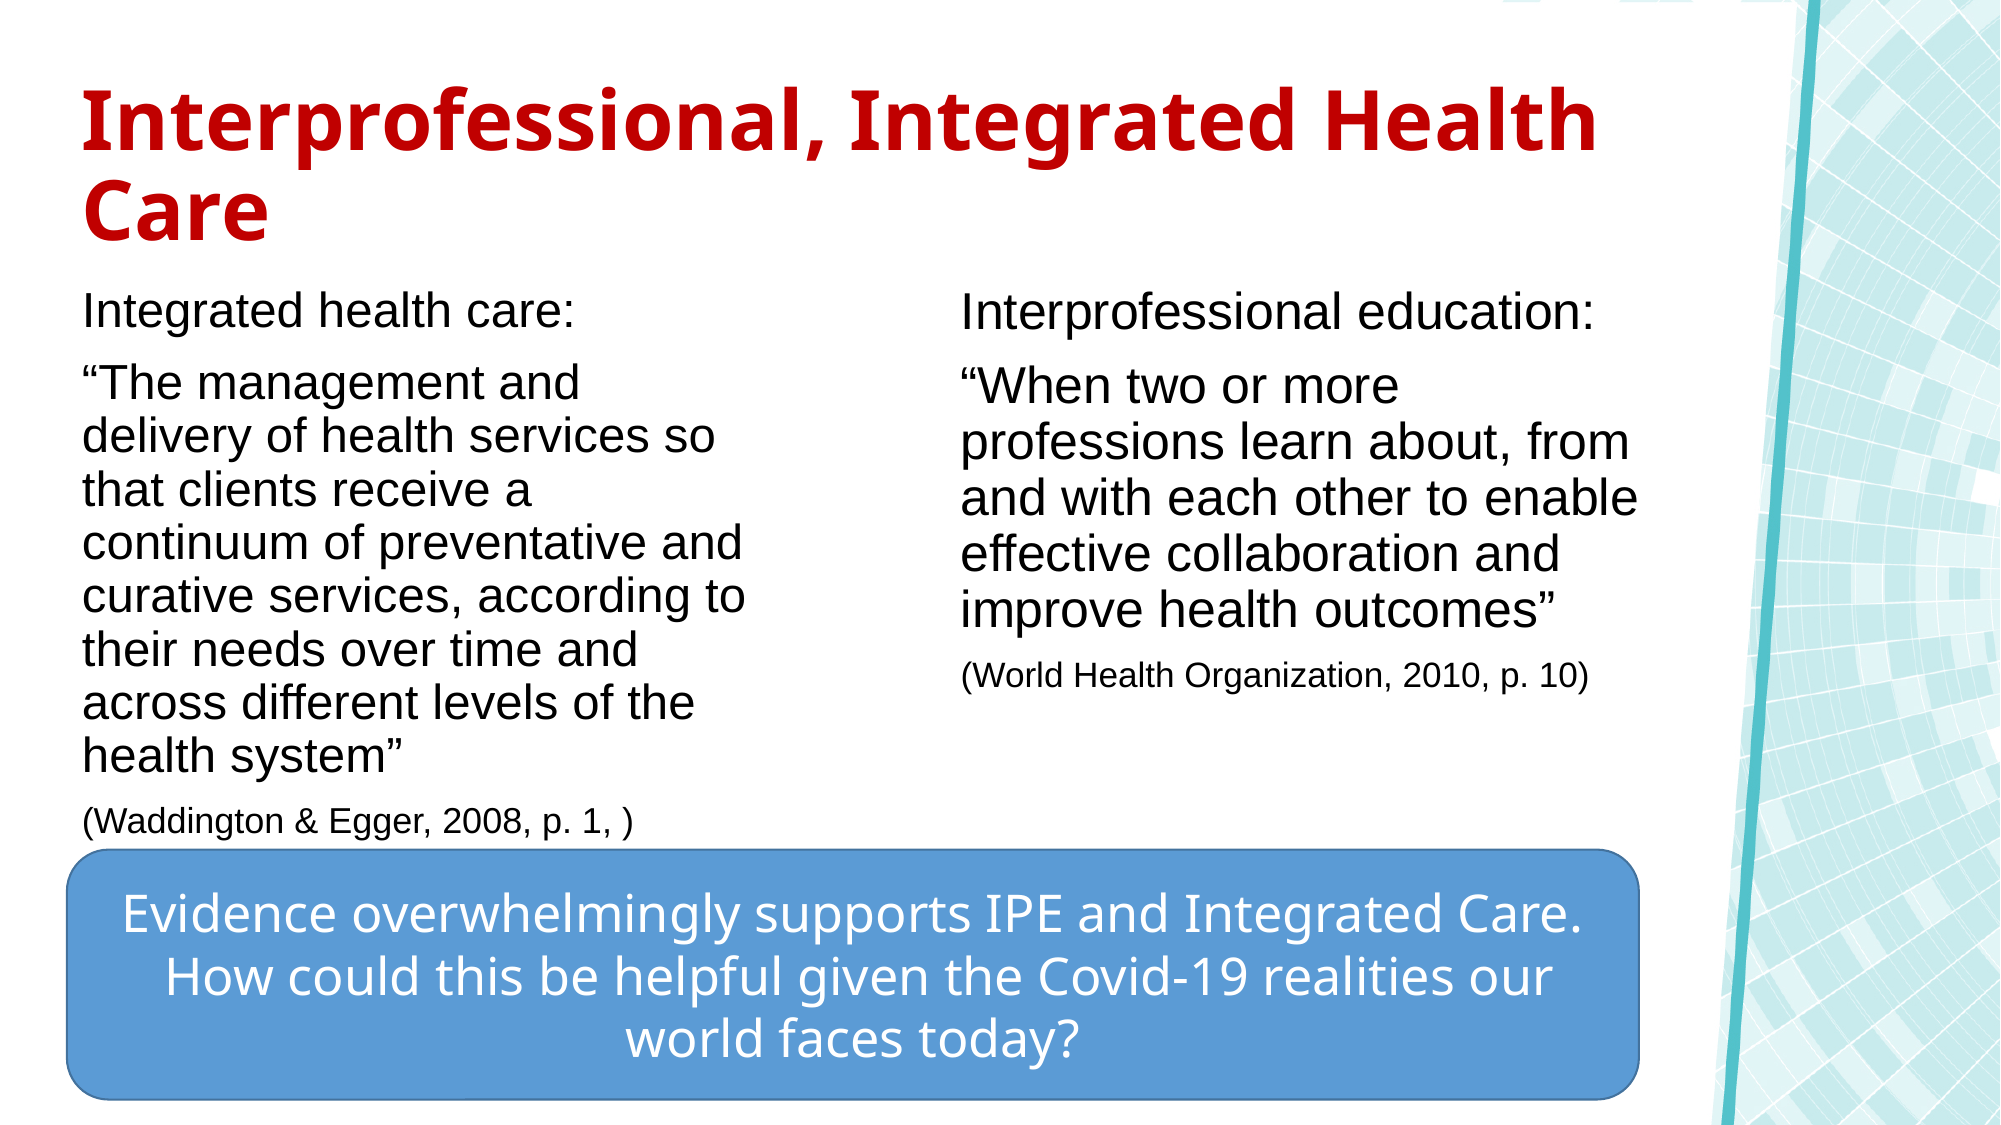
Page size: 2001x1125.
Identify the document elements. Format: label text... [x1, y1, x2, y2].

text_box Evidence overwhelmingly supports IPE and Integrated Care. How could this be helpful given the Covid-19 realities our world faces today? [65, 848, 1640, 1101]
title Interprofessional, Integrated Health Care [66, 59, 1693, 278]
text_box Interprofessional education: “When two or more professions learn about, from and with each other to enable effective collaboration and improve health outcomes” (World Health Organization, 2010, p. 10) [945, 277, 1665, 758]
picture [434, 0, 2000, 1125]
list Integrated health care: “The management and delivery of health services so that clients receive a continuum of preventative and curative services, according to their needs over time and across different levels of the health system” (Waddington & Egger, 2008, p. 1, ) [66, 277, 770, 852]
